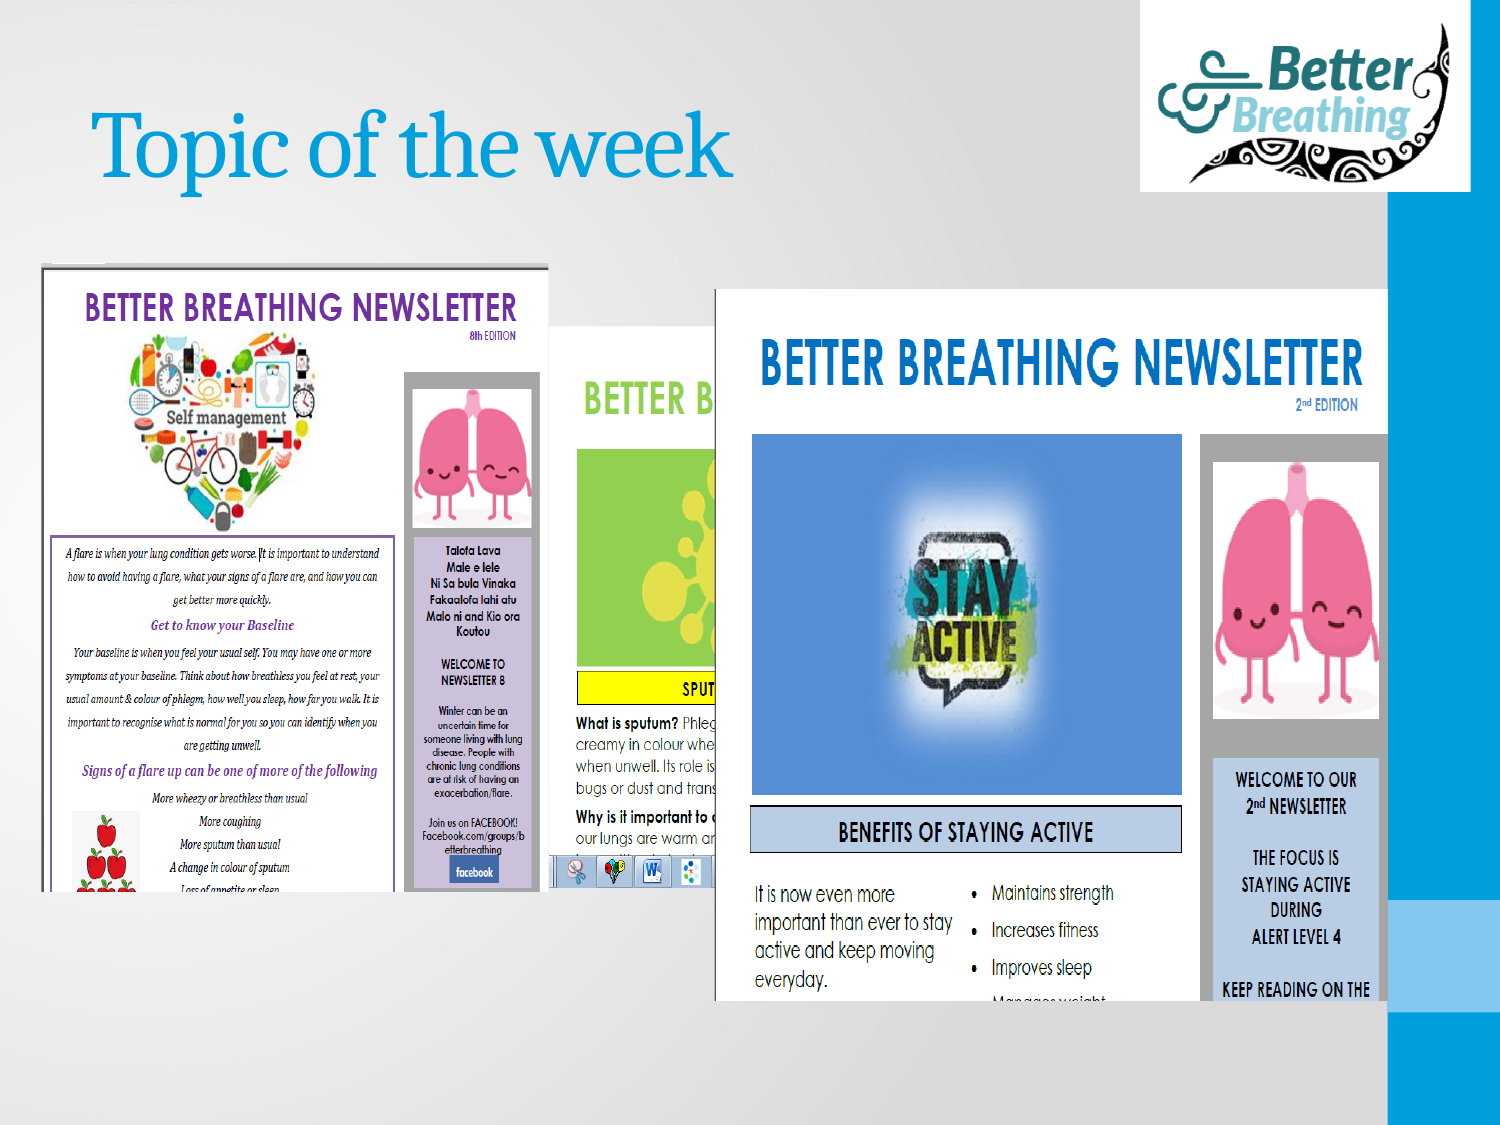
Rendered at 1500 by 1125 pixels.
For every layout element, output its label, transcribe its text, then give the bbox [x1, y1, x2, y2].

picture [548, 289, 1389, 1002]
picture [1139, 0, 1470, 192]
title Topic of the week [75, 45, 1325, 233]
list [40, 262, 549, 892]
